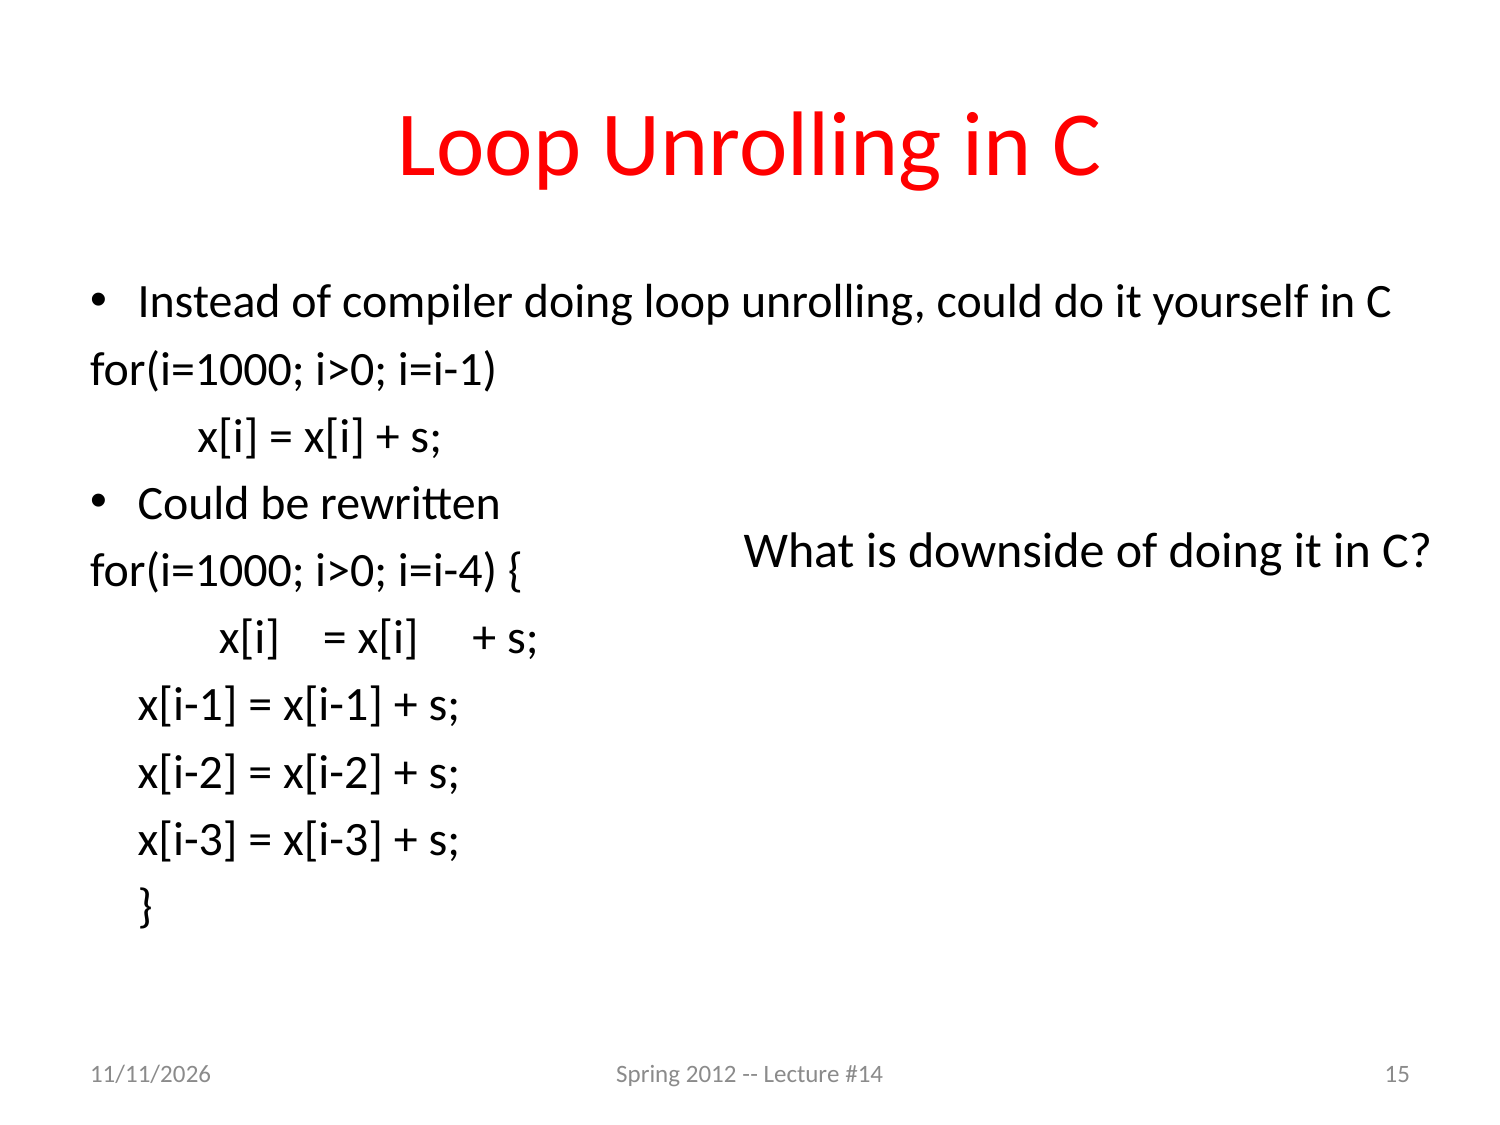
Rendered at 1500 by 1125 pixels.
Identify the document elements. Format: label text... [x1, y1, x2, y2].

text_box What is downside of doing it in C? [728, 509, 1448, 585]
footer Spring 2012 -- Lecture #14 [512, 1042, 988, 1103]
slide_number 15 [1074, 1042, 1425, 1103]
list Instead of compiler doing loop unrolling, could do it yourself in C for(i=1000; i>0; i=i-1) x[i] = x[i] + s; Could be rewritten for(i=1000; i>0; i=i-4) { x[i] = x[i] + s; x[i-1] = x[i-1] + s; x[i-2] = x[i-2] + s; x[i-3] = x[i-3] + s; } [75, 262, 1425, 1005]
title Loop Unrolling in C [75, 45, 1425, 233]
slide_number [75, 1042, 425, 1103]
